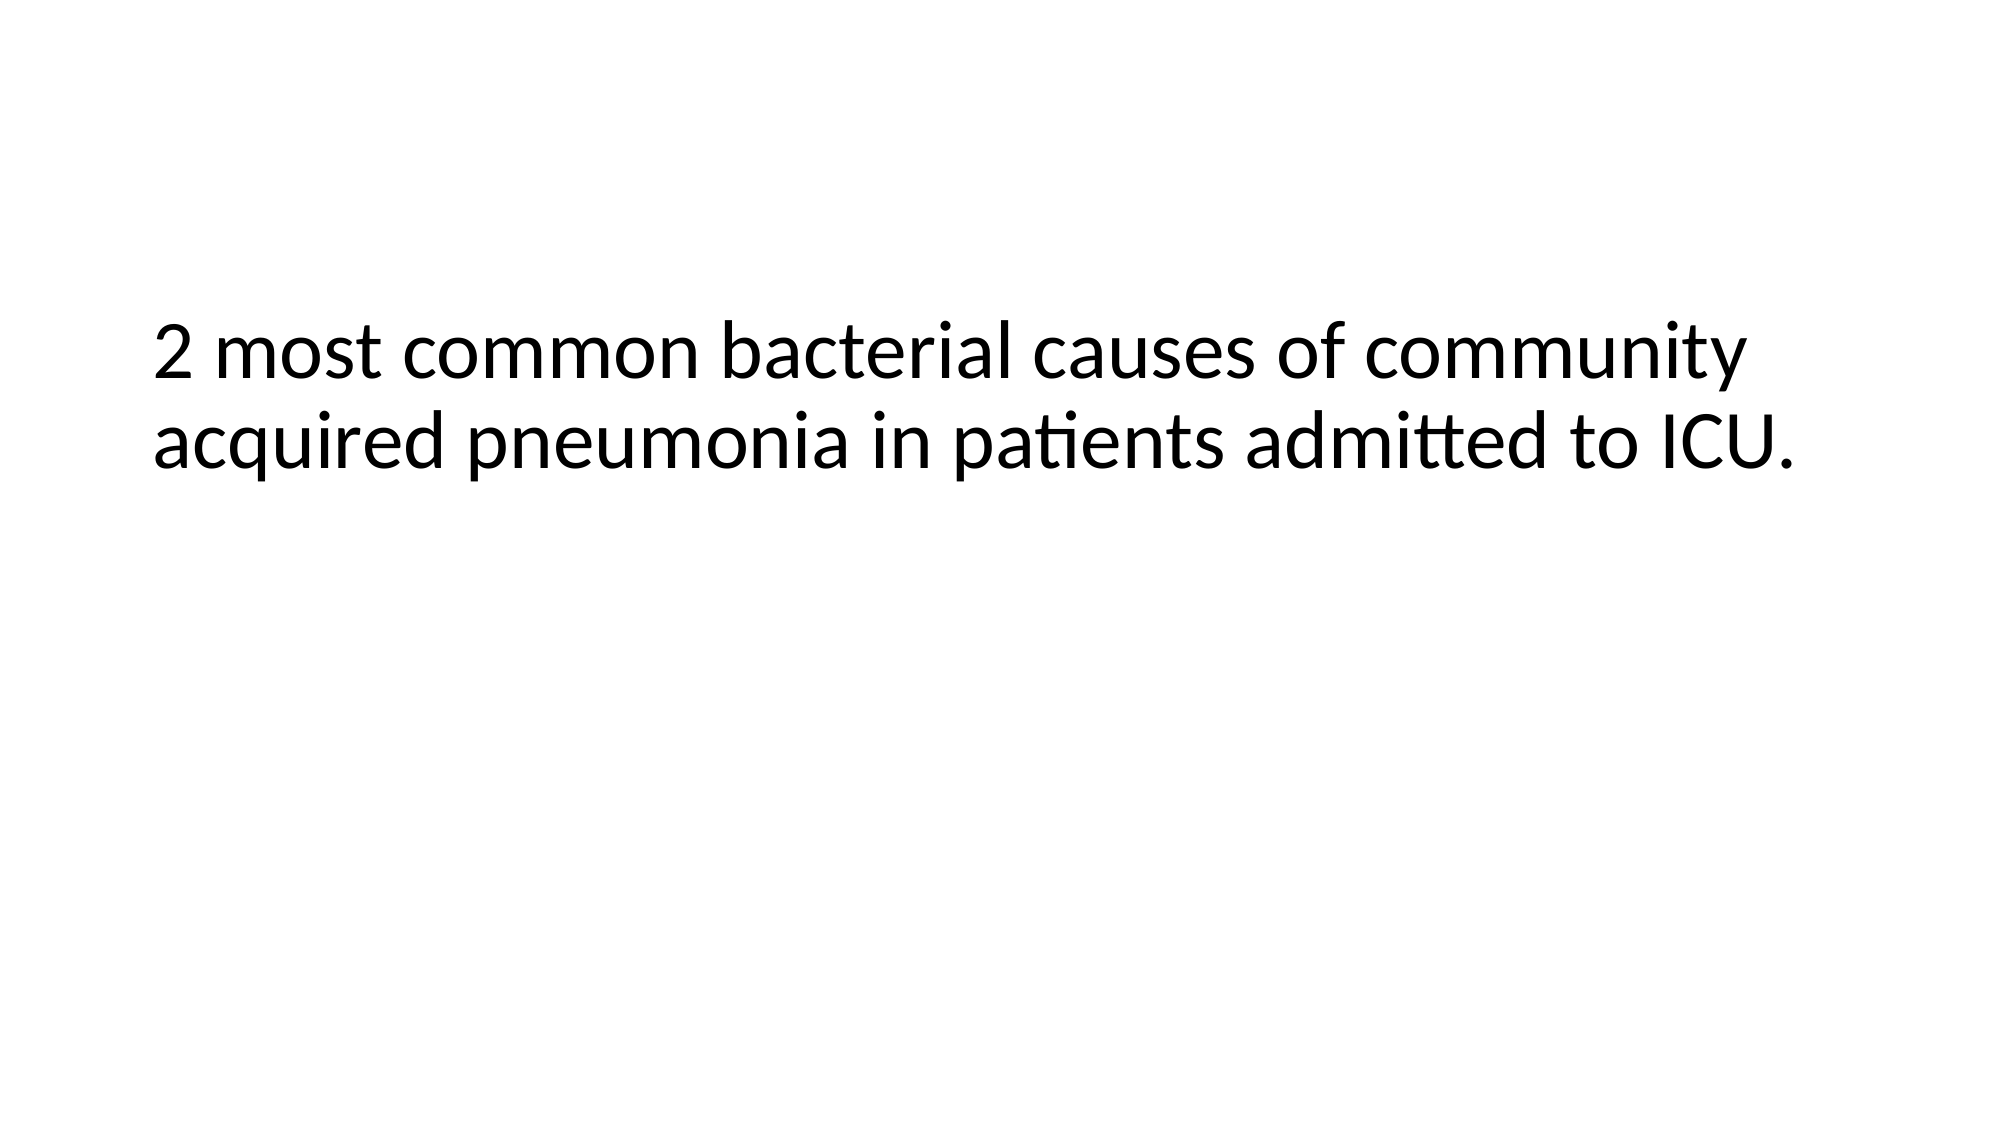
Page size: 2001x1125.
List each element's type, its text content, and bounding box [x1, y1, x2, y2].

list 2 most common bacterial causes of community acquired pneumonia in patients admitted to ICU. [137, 299, 1863, 1014]
